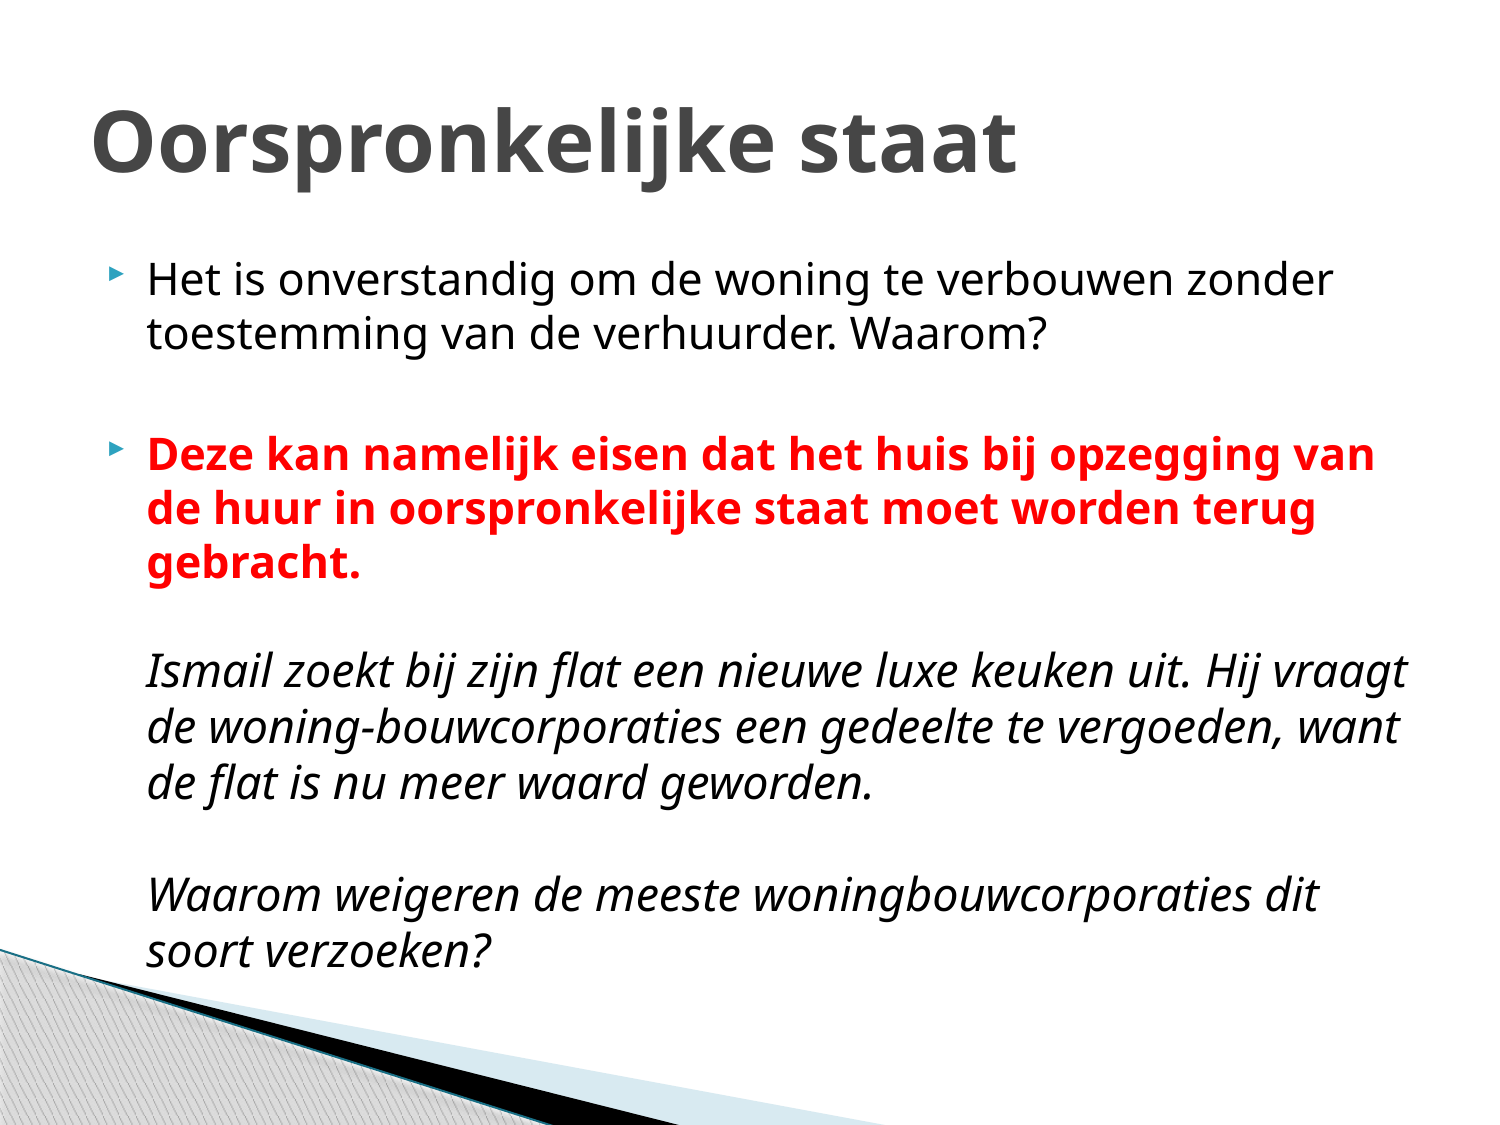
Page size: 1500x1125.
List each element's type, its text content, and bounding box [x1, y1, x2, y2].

title Oorspronkelijke staat [75, 45, 1425, 233]
list Het is onverstandig om de woning te verbouwen zonder toestemming van de verhuurder. Waarom? Deze kan namelijk eisen dat het huis bij opzegging van de huur in oorspronkelijke staat moet worden terug gebracht. Ismail zoekt bij zijn flat een nieuwe luxe keuken uit. Hij vraagt de woning-bouwcorporaties een gedeelte te vergoeden, want de flat is nu meer waard geworden. Waarom weigeren de meeste woningbouwcorporaties dit soort verzoeken? [75, 243, 1425, 986]
